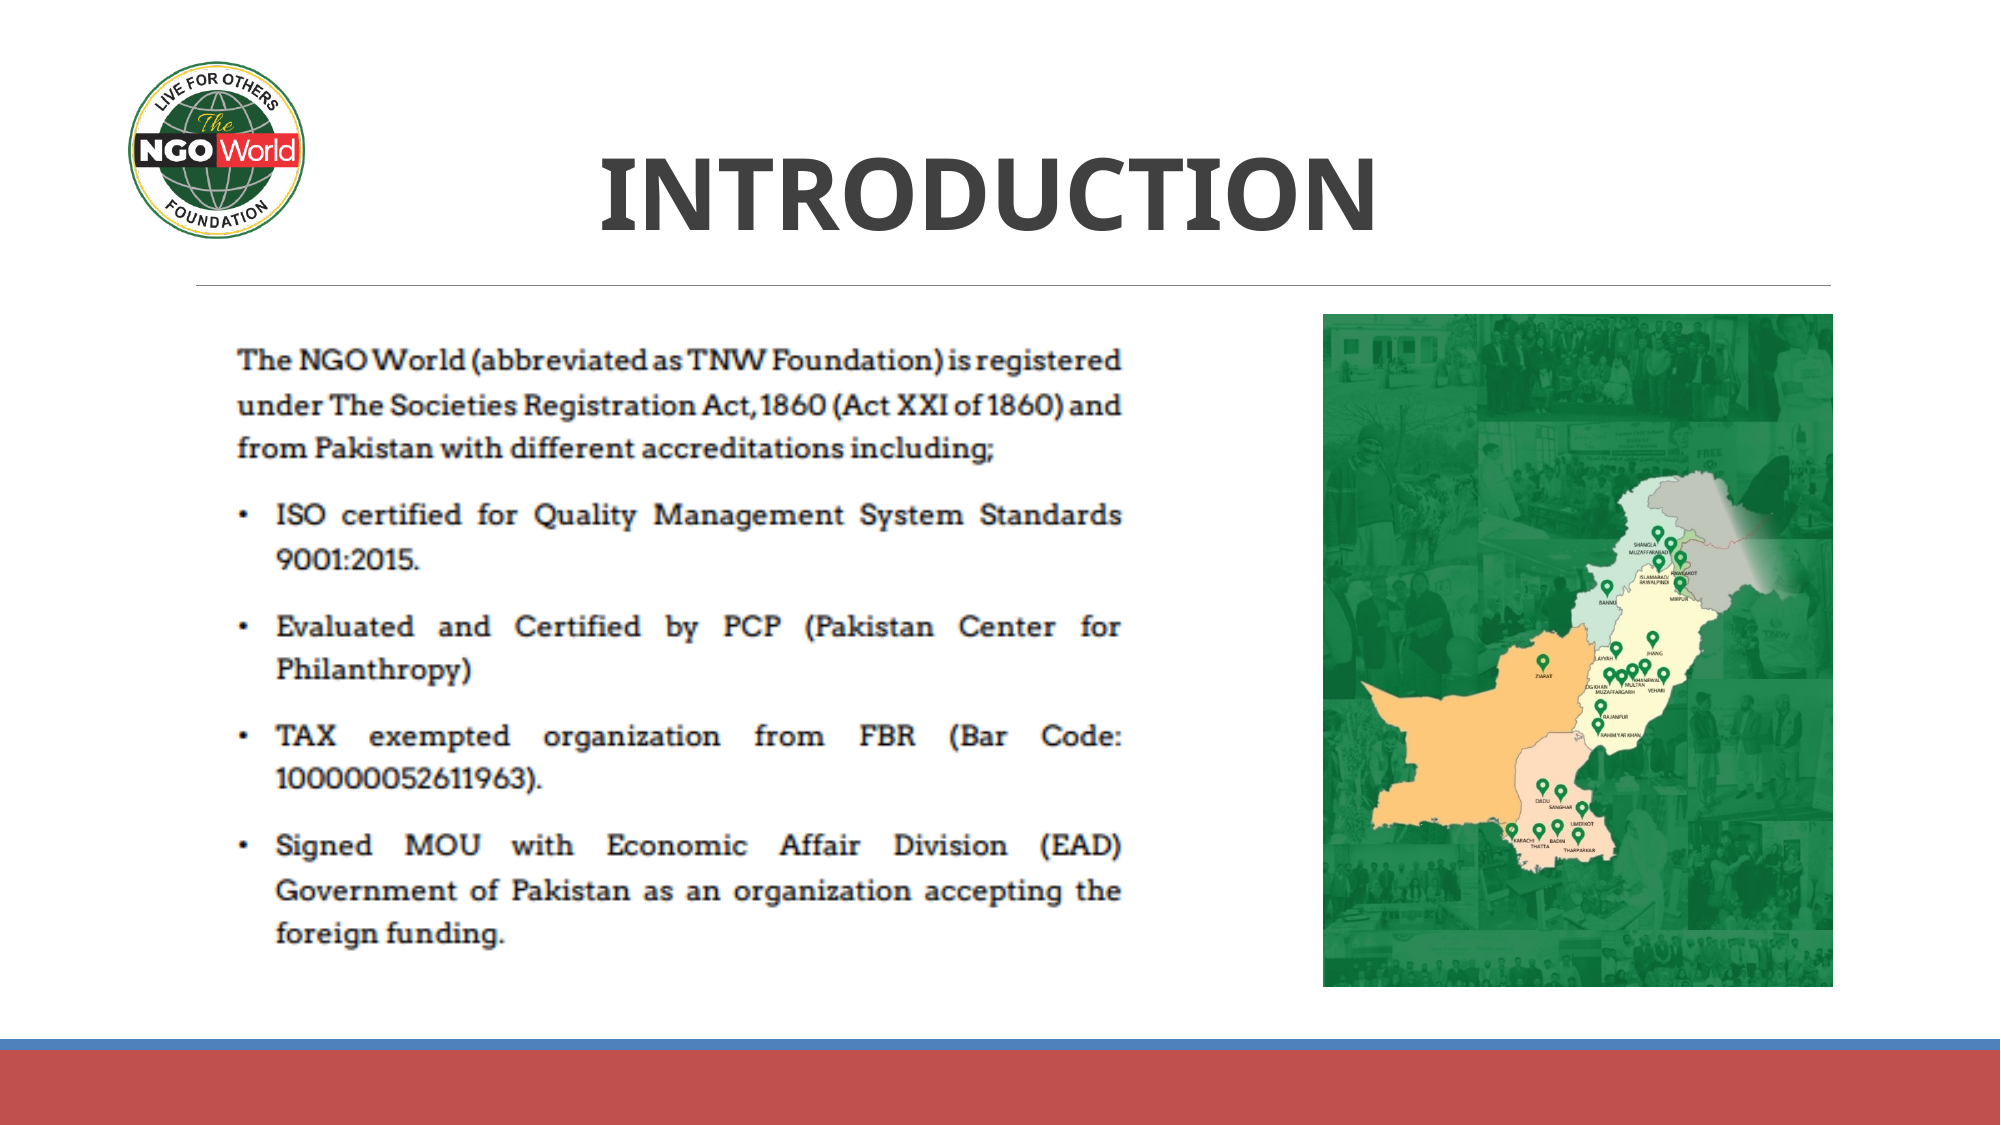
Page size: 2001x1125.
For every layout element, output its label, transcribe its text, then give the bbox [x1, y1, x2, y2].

title INTRODUCTION [128, 41, 1854, 259]
picture [1323, 313, 1834, 988]
picture [127, 60, 306, 239]
picture [192, 322, 1215, 978]
